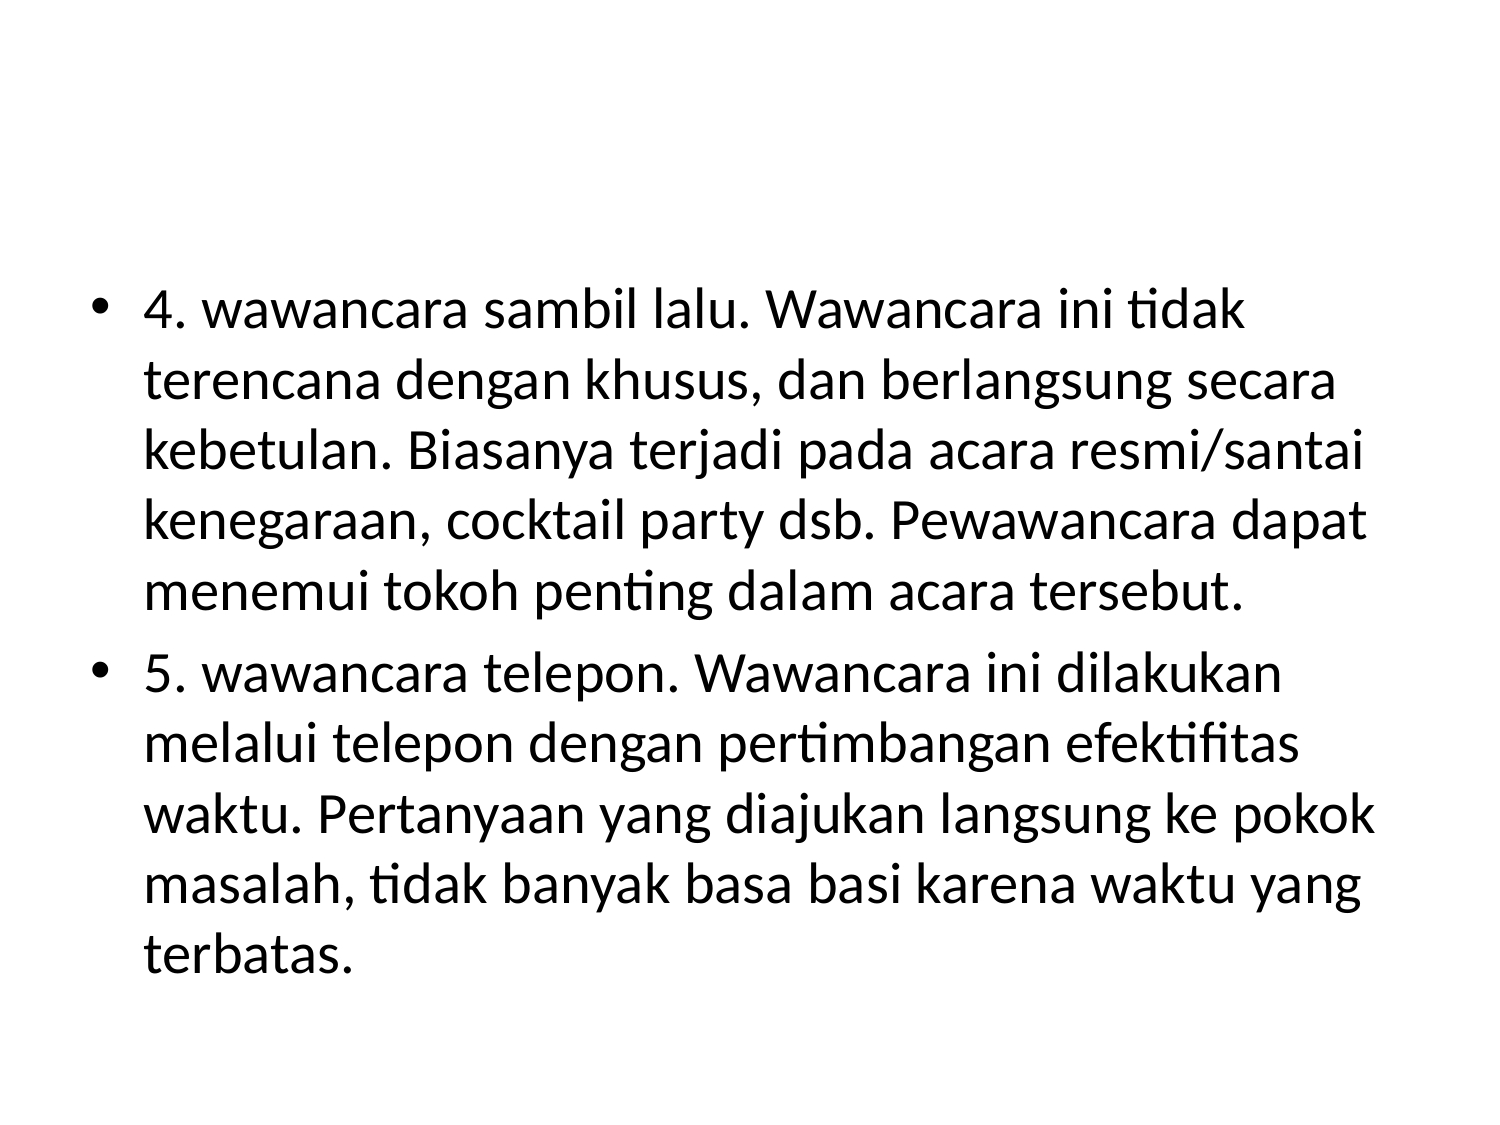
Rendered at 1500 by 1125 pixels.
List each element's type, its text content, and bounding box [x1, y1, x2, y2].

list 4. wawancara sambil lalu. Wawancara ini tidak terencana dengan khusus, dan berlangsung secara kebetulan. Biasanya terjadi pada acara resmi/santai kenegaraan, cocktail party dsb. Pewawancara dapat menemui tokoh penting dalam acara tersebut. 5. wawancara telepon. Wawancara ini dilakukan melalui telepon dengan pertimbangan efektifitas waktu. Pertanyaan yang diajukan langsung ke pokok masalah, tidak banyak basa basi karena waktu yang terbatas. [75, 262, 1425, 1005]
